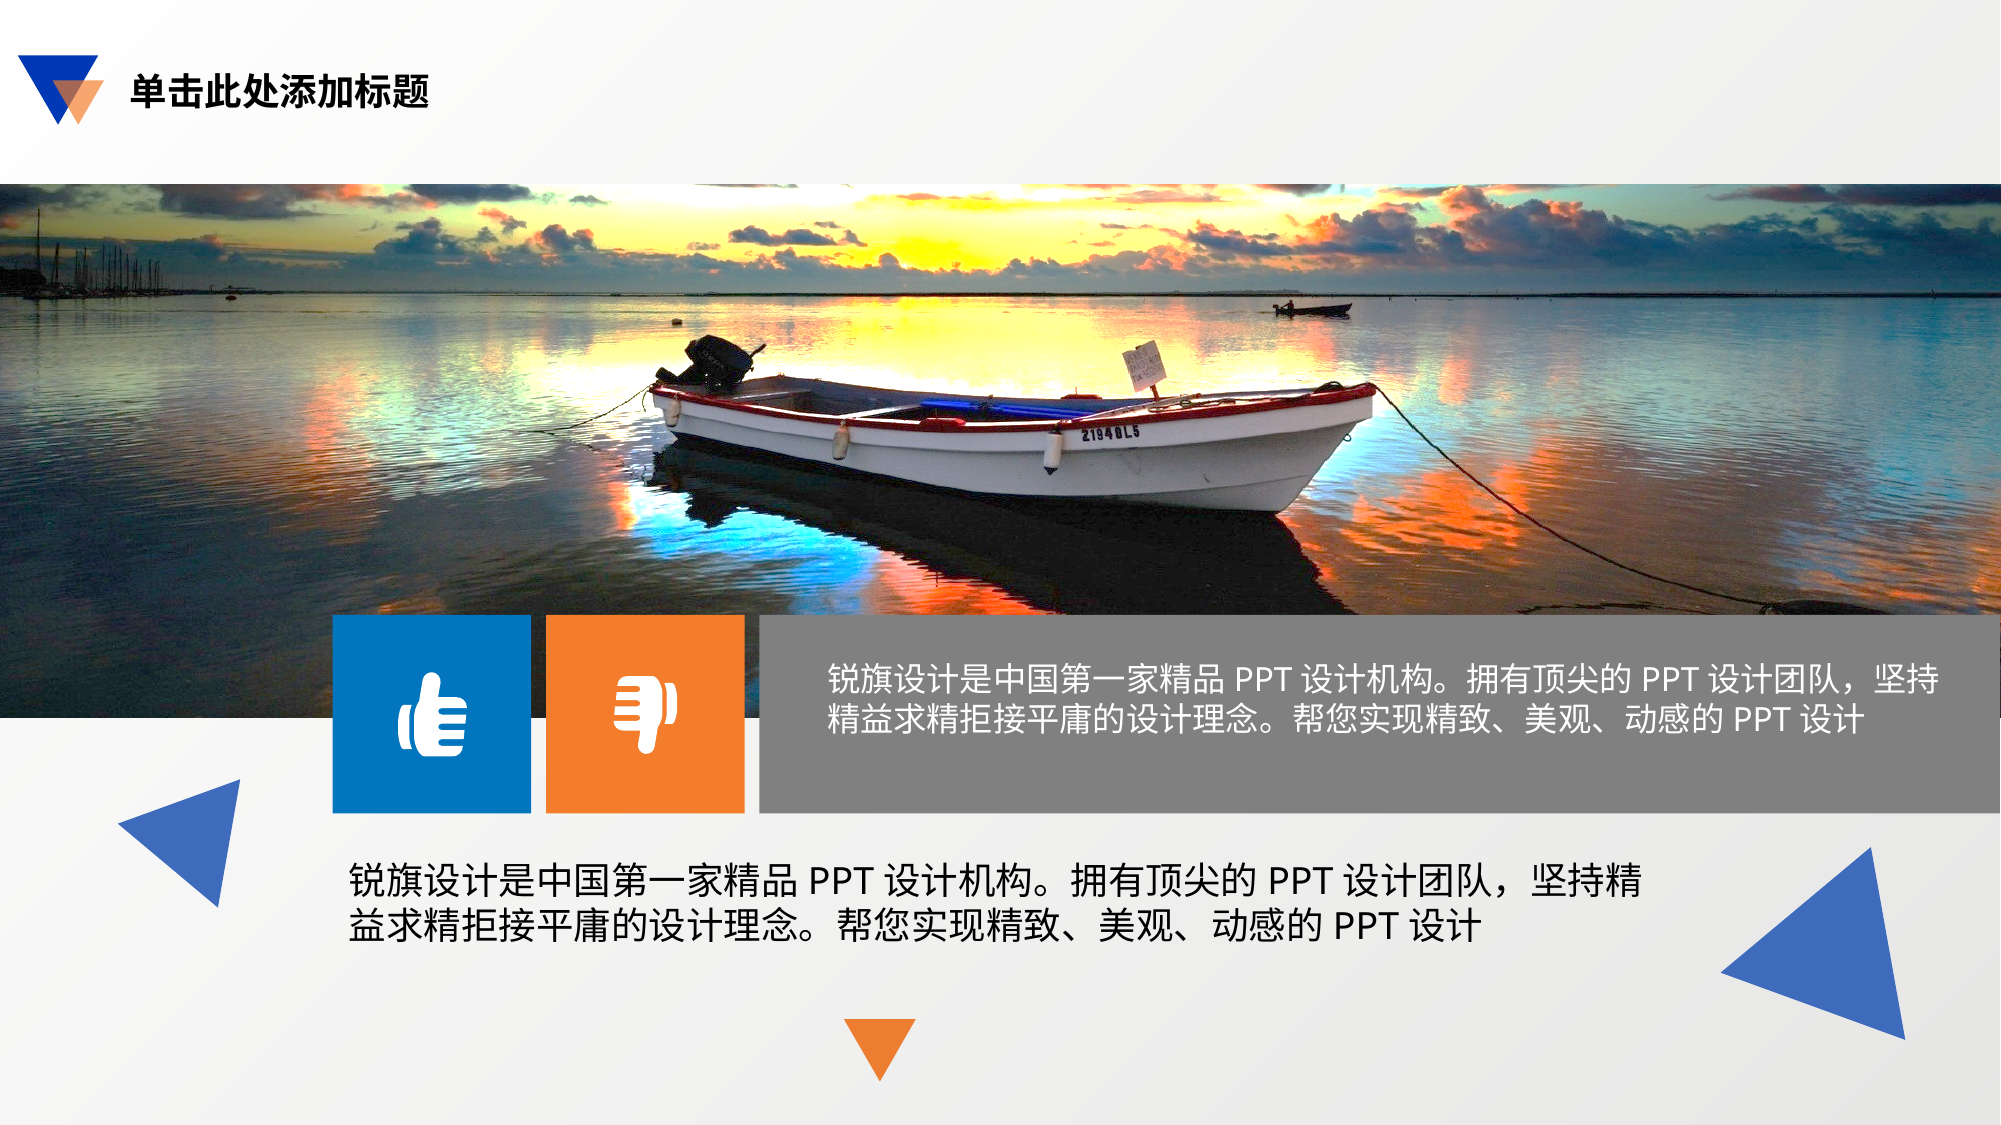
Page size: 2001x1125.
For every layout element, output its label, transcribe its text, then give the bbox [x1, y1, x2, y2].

picture [0, 184, 2001, 718]
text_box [17, 55, 524, 125]
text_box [332, 614, 2000, 814]
text_box [1718, 845, 1907, 1042]
text_box 锐旗设计是中国第一家精品PPT设计机构。拥有顶尖的PPT设计团队，坚持精益求精拒接平庸的设计理念。帮您实现精致、美观、动感的PPT设计 [334, 849, 1683, 955]
text_box [115, 777, 242, 910]
text_box [842, 1018, 918, 1084]
